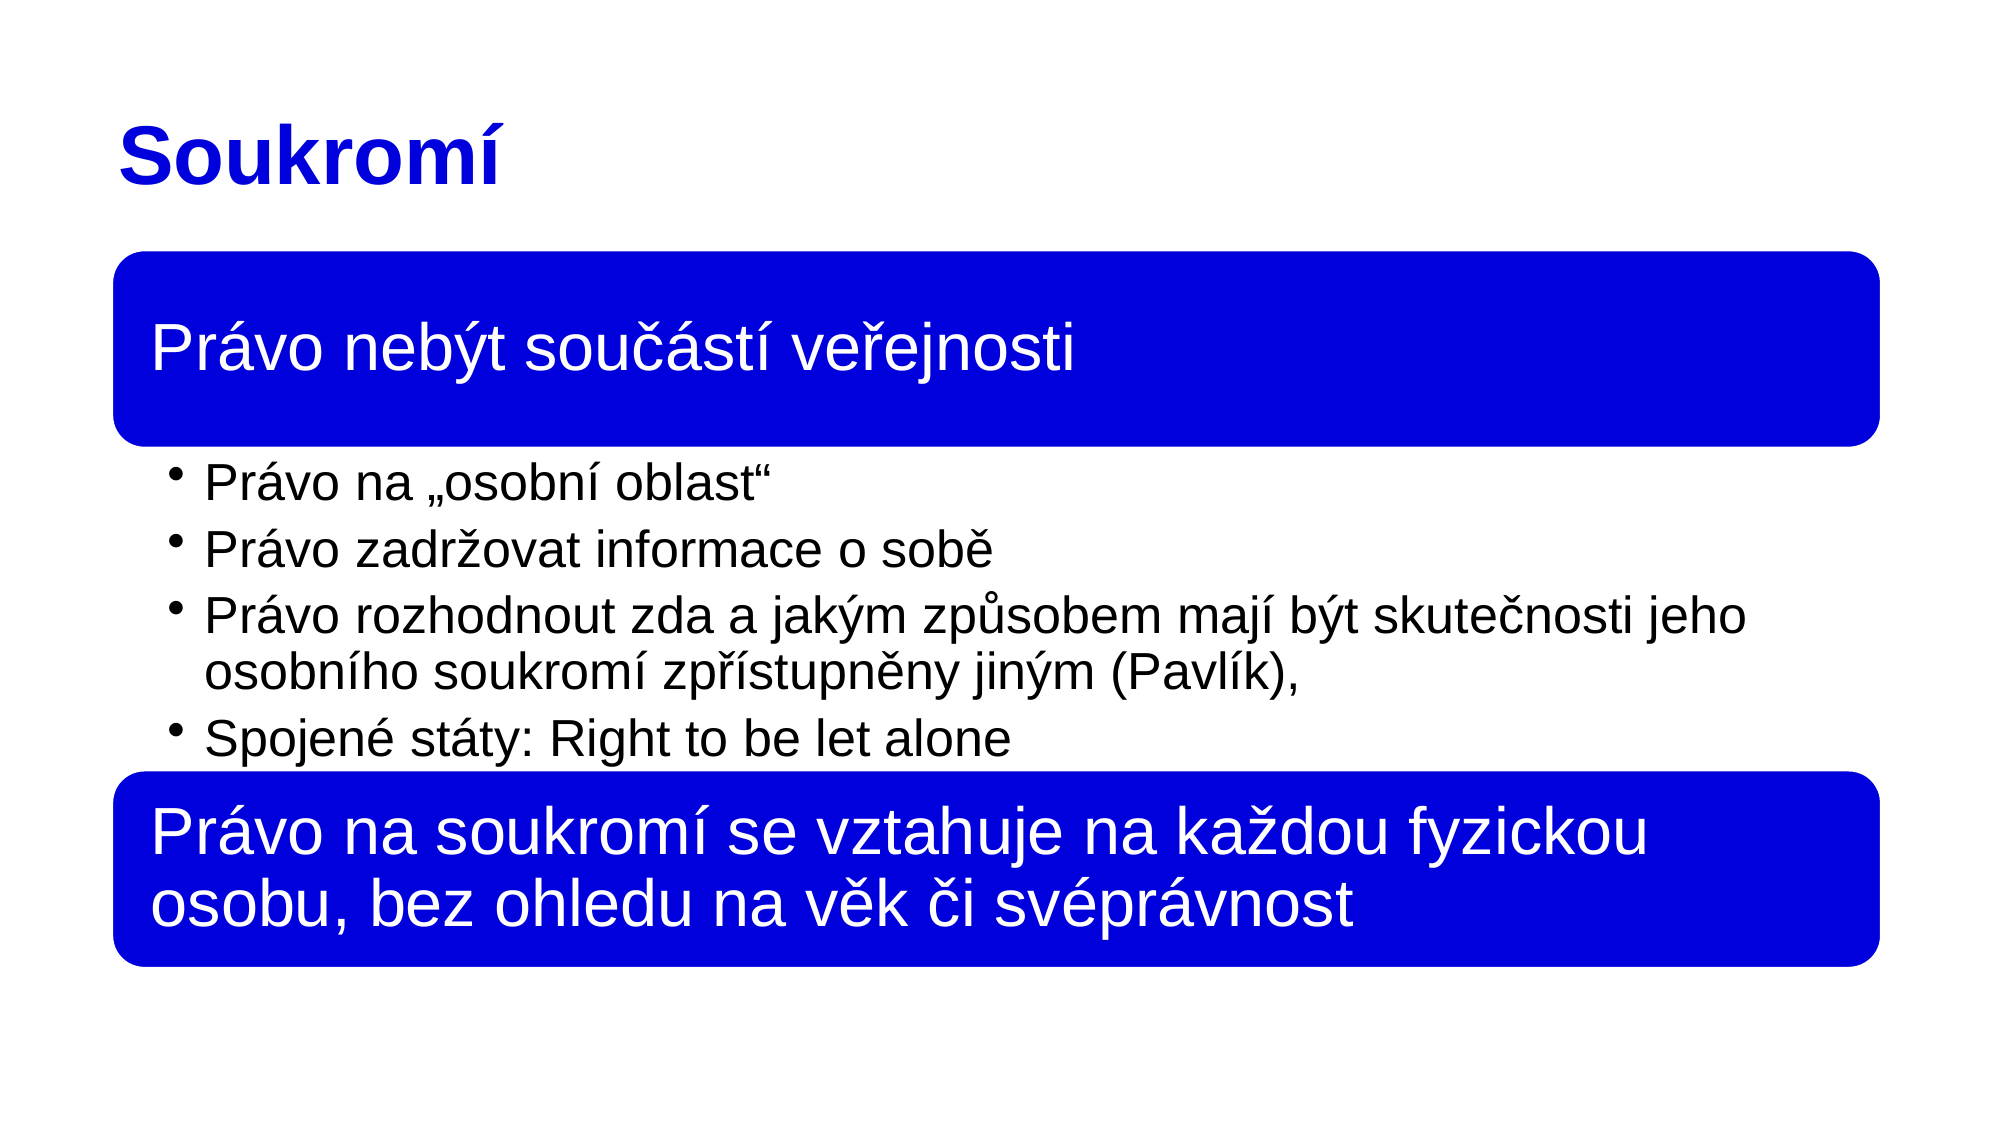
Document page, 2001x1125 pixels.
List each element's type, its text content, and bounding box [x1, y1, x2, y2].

title Soukromí [118, 118, 1883, 193]
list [110, 244, 1883, 974]
